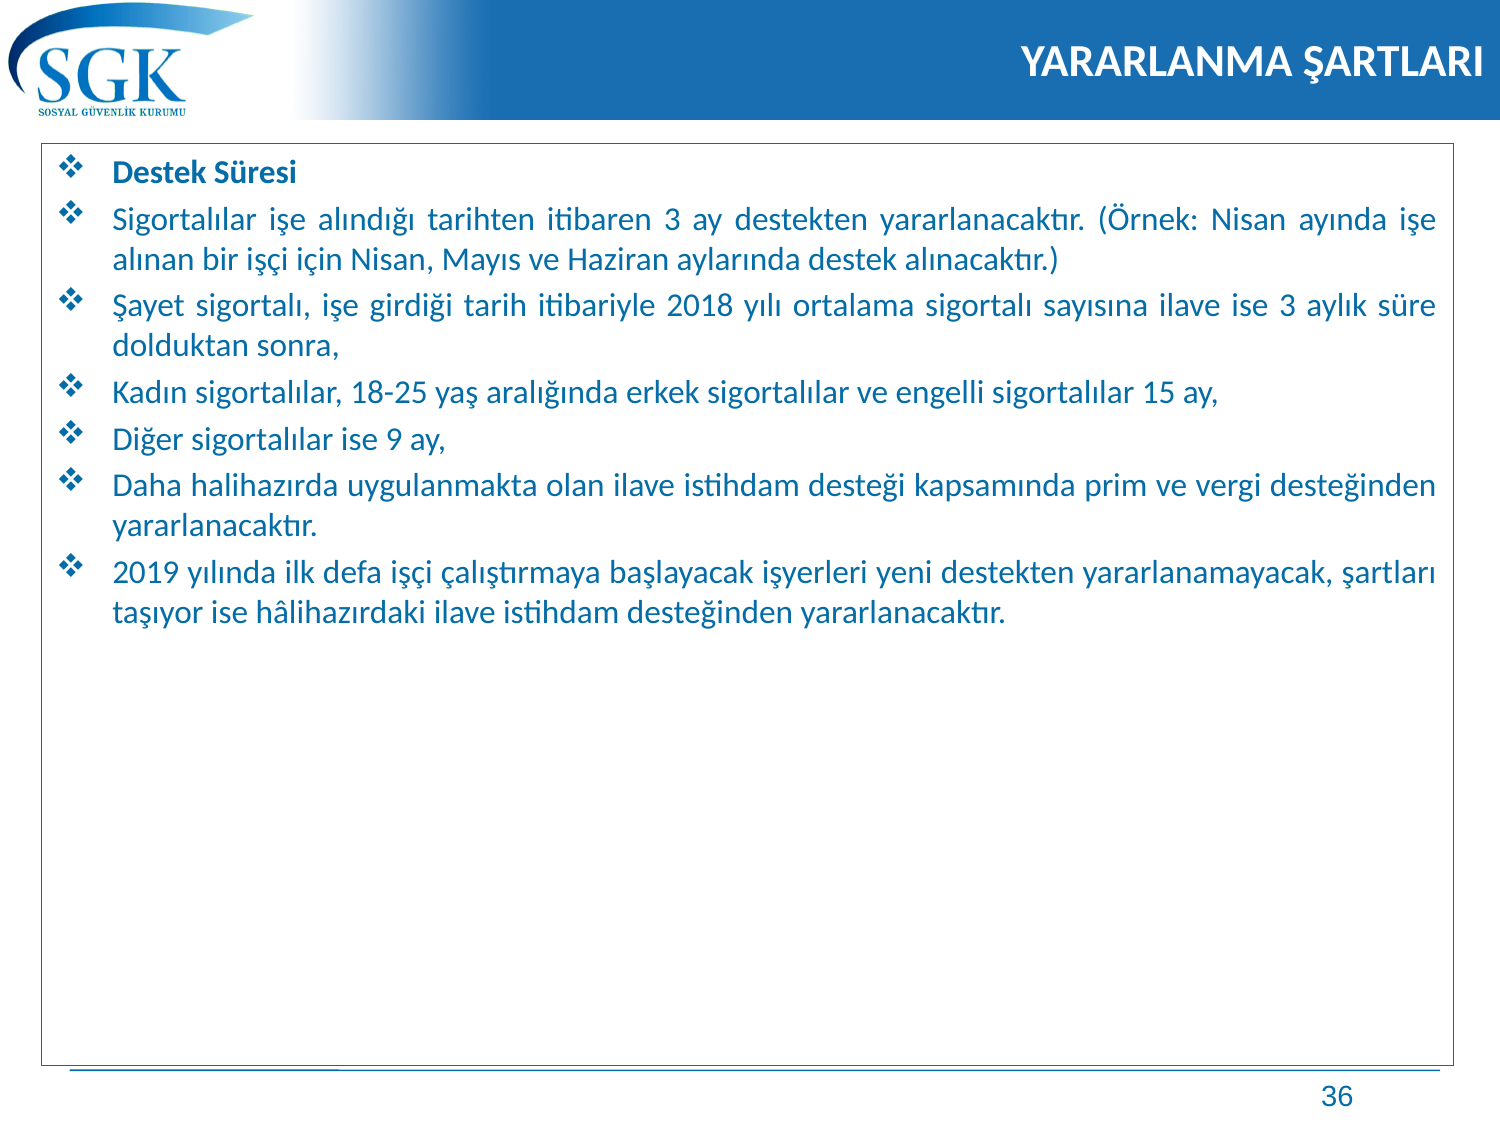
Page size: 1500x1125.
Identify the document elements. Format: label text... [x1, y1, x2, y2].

list Destek Süresi Sigortalılar işe alındığı tarihten itibaren 3 ay destekten yararlanacaktır. (Örnek: Nisan ayında işe alınan bir işçi için Nisan, Mayıs ve Haziran aylarında destek alınacaktır.) Şayet sigortalı, işe girdiği tarih itibariyle 2018 yılı ortalama sigortalı sayısına ilave ise 3 aylık süre dolduktan sonra, Kadın sigortalılar, 18-25 yaş aralığında erkek sigortalılar ve engelli sigortalılar 15 ay, Diğer sigortalılar ise 9 ay, Daha halihazırda uygulanmakta olan ilave istihdam desteği kapsamında prim ve vergi desteğinden yararlanacaktır. 2019 yılında ilk defa işçi çalıştırmaya başlayacak işyerleri yeni destekten yararlanamayacak, şartları taşıyor ise hâlihazırdaki ilave istihdam desteğinden yararlanacaktır. [41, 143, 1454, 1066]
slide_number [1305, 1065, 1442, 1125]
title YARARLANMA ŞARTLARI [421, 0, 1500, 117]
picture [0, 0, 1500, 120]
